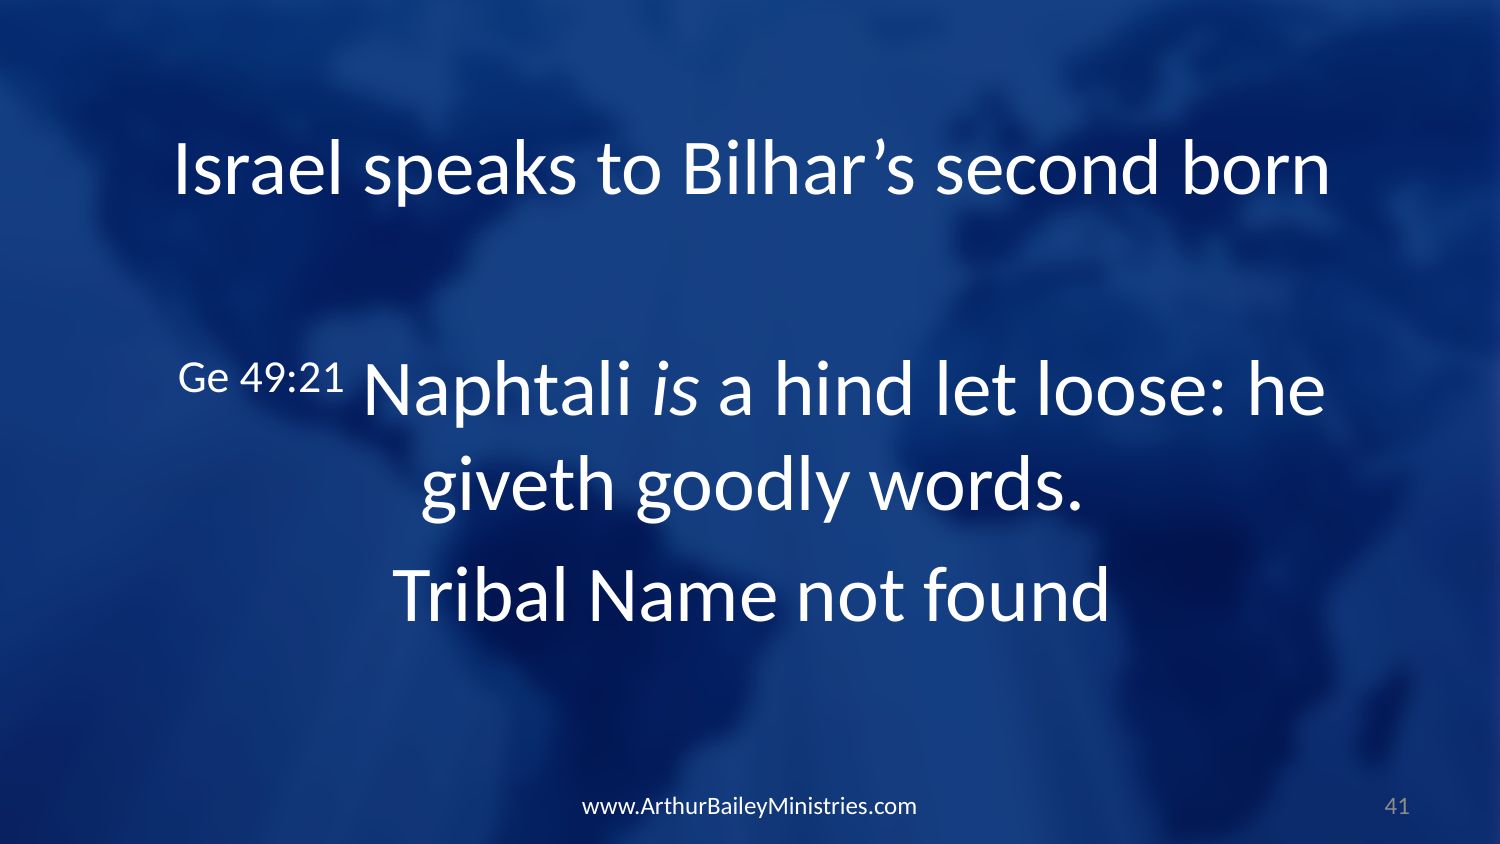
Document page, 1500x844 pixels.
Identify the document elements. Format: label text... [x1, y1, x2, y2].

picture [0, 0, 1500, 844]
footer www.ArthurBaileyMinistries.com [512, 782, 988, 827]
slide_number 41 [1074, 782, 1425, 827]
list Israel speaks to Bilhar’s second born Ge 49:21 Naphtali is a hind let loose: he giveth goodly words. Tribal Name not found [151, 107, 1355, 741]
